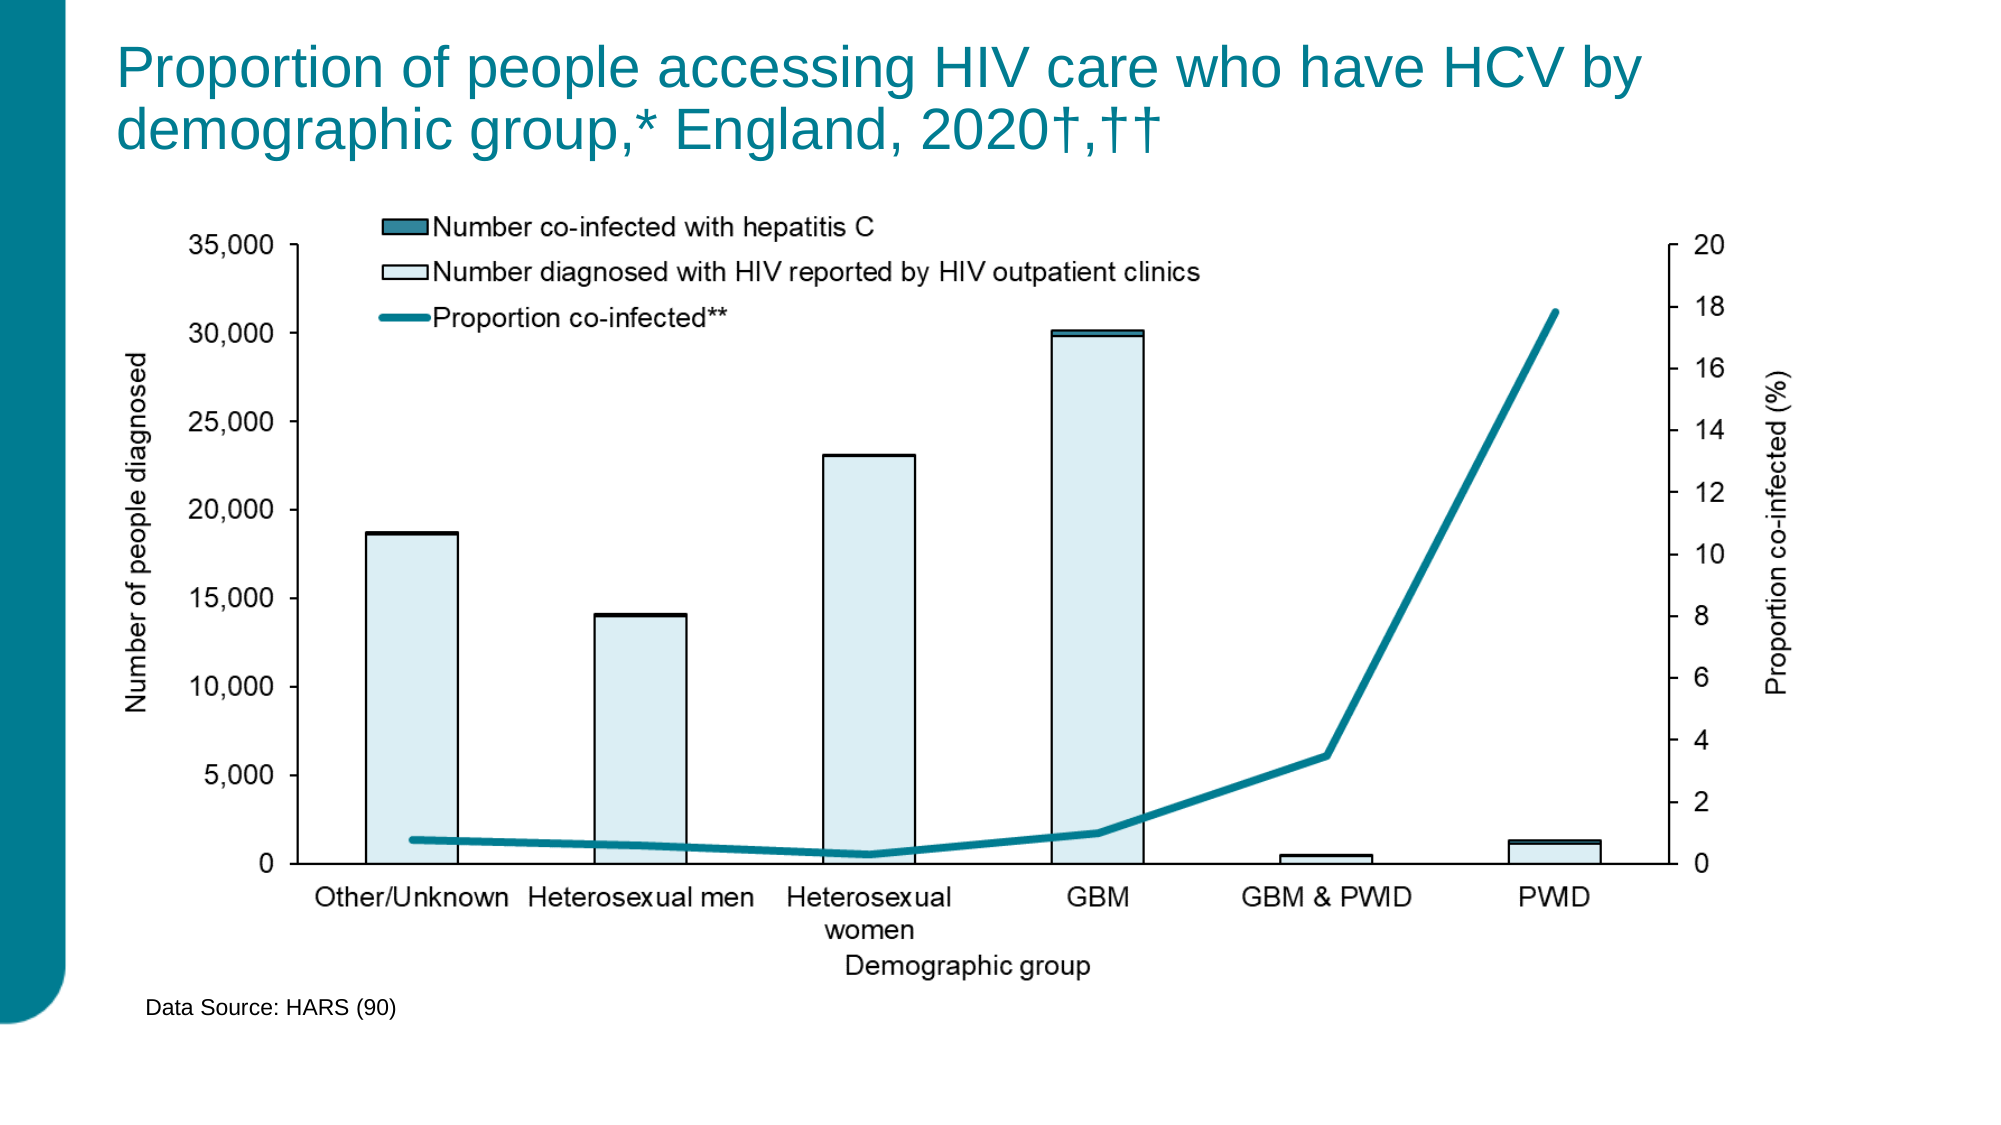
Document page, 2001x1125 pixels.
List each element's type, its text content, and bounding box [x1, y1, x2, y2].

title Proportion of people accessing HIV care who have HCV by demographic group,* England, 2020†,†† [101, 29, 1926, 189]
text_box Data Source: HARS (90) [130, 985, 419, 1028]
picture [114, 177, 1798, 985]
